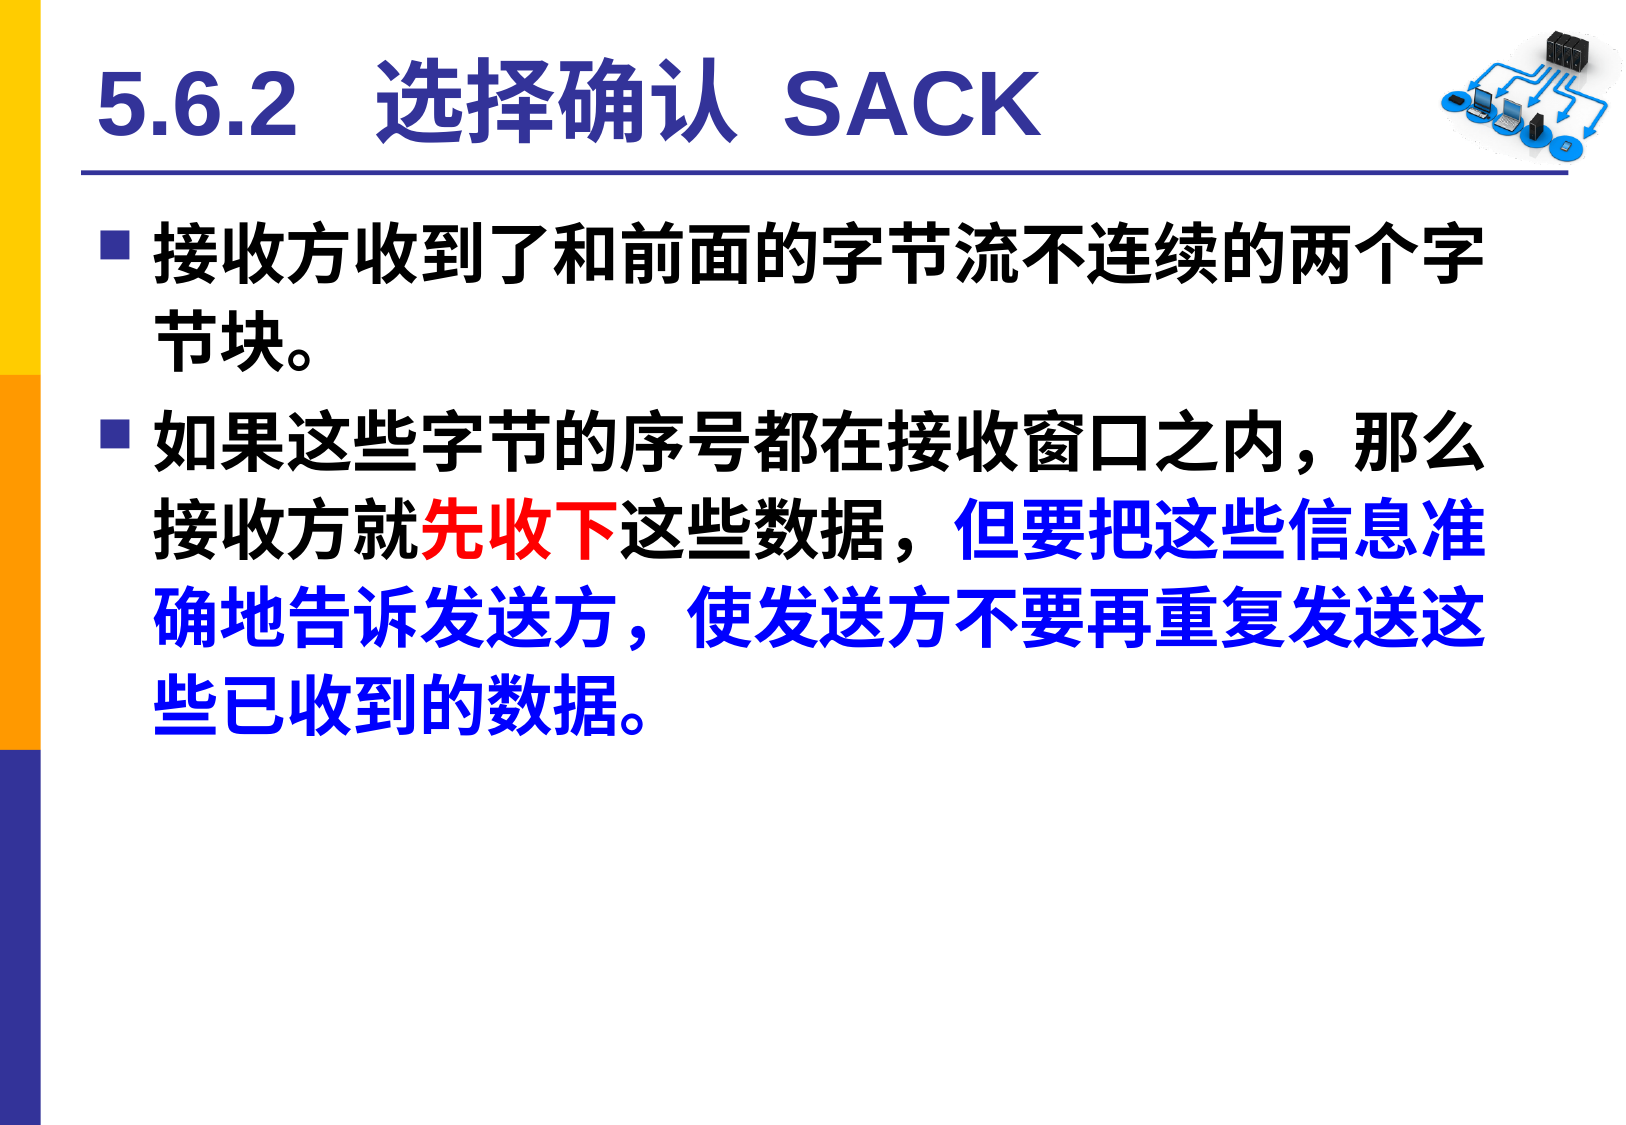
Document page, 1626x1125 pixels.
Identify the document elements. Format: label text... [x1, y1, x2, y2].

picture [1438, 30, 1624, 165]
title 5.6.2 选择确认 SACK [81, 30, 1569, 161]
list 接收方收到了和前面的字节流不连续的两个字节块。 如果这些字节的序号都在接收窗口之内，那么接收方就先收下这些数据，但要把这些信息准确地告诉发送方，使发送方不要再重复发送这些已收到的数据。 [81, 196, 1569, 1006]
